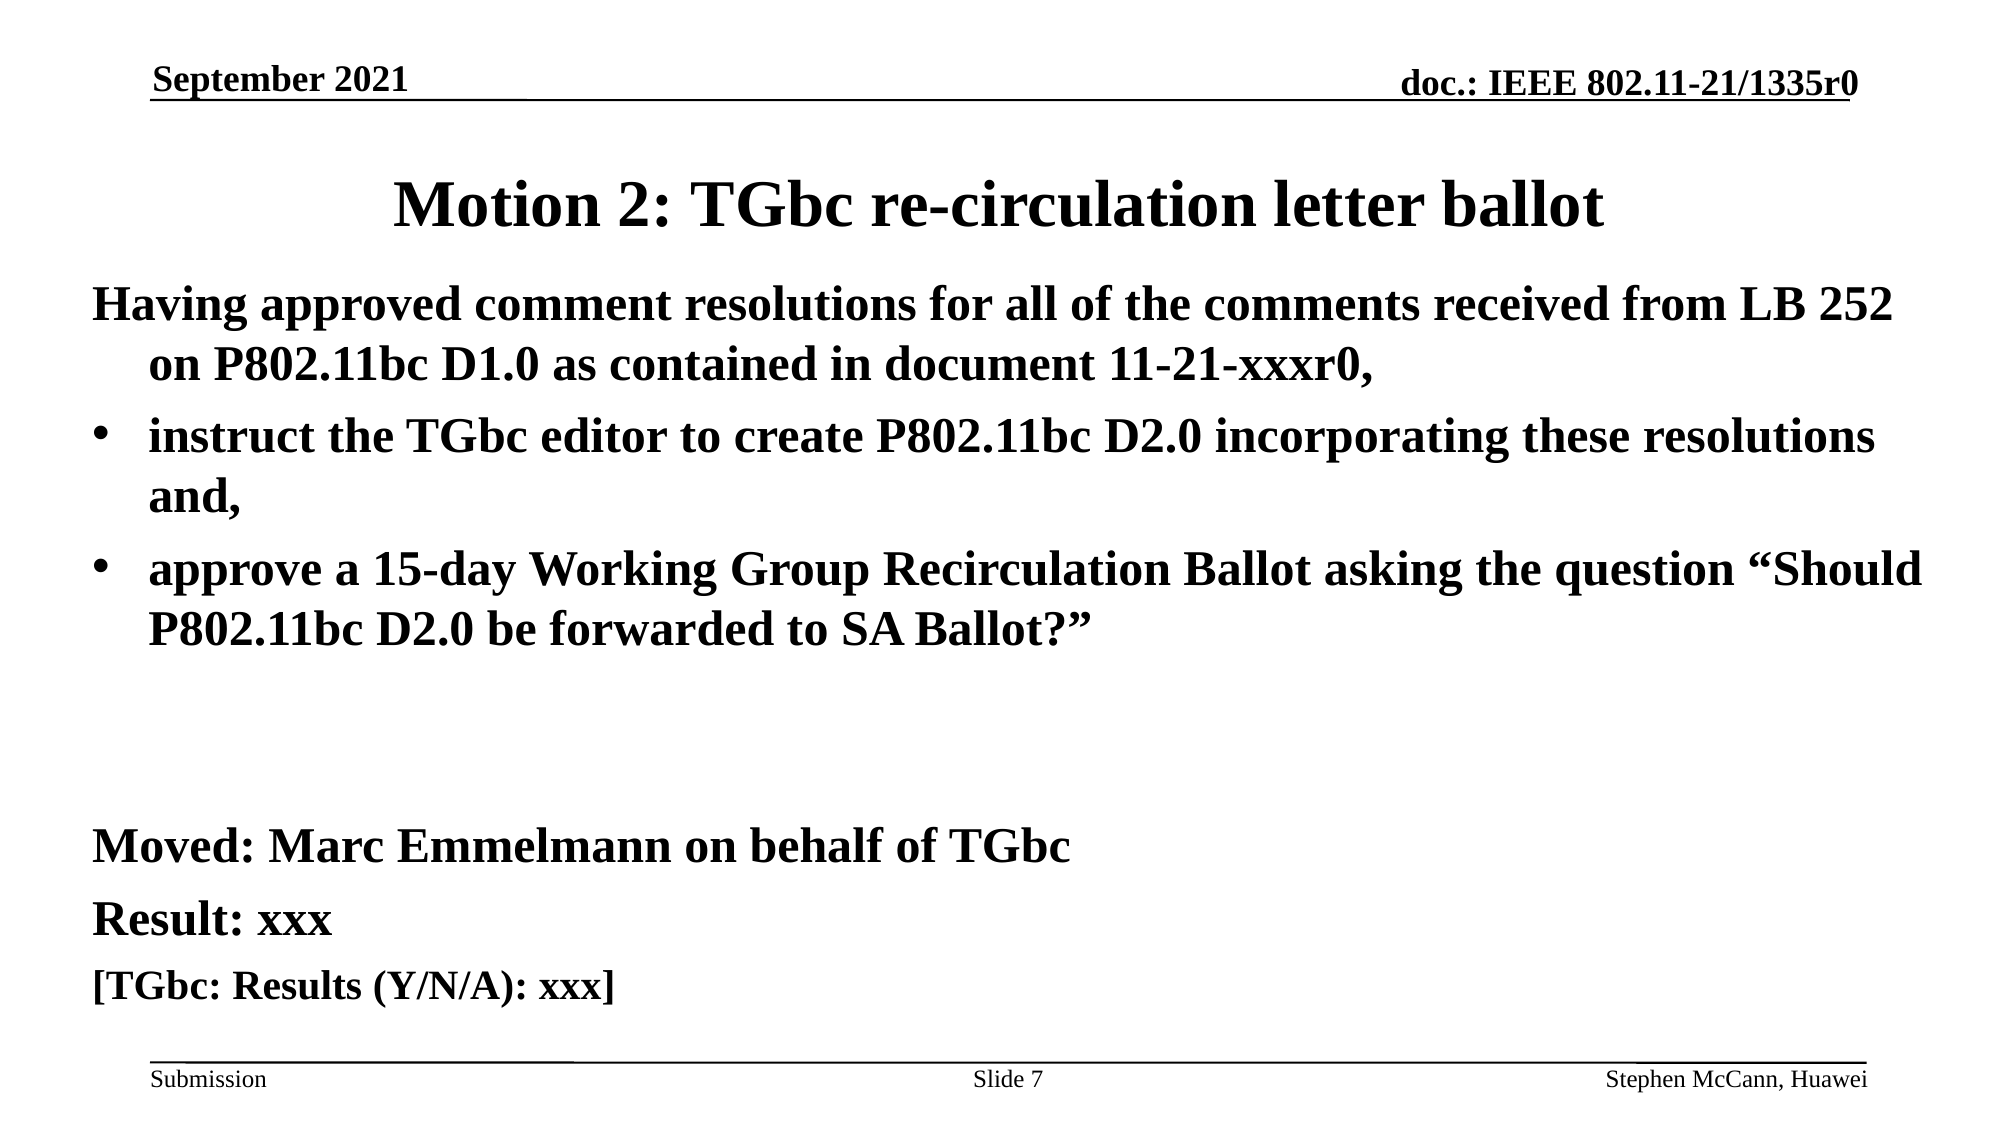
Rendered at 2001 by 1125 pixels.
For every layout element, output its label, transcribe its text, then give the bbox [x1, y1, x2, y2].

list Having approved comment resolutions for all of the comments received from LB 252 on P802.11bc D1.0 as contained in document 11-21-xxxr0, instruct the TGbc editor to create P802.11bc D2.0 incorporating these resolutions and, approve a 15-day Working Group Recirculation Ballot asking the question “Should P802.11bc D2.0 be forwarded to SA Ballot?” Moved: Marc Emmelmann on behalf of TGbc Result: xxx [TGbc: Results (Y/N/A): xxx] [76, 262, 1940, 1063]
footer Stephen McCann, Huawei [1171, 1061, 1869, 1093]
slide_number Slide 7 [950, 1061, 1067, 1123]
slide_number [152, 54, 563, 100]
title Motion 2: TGbc re-circulation letter ballot [149, 112, 1850, 262]
